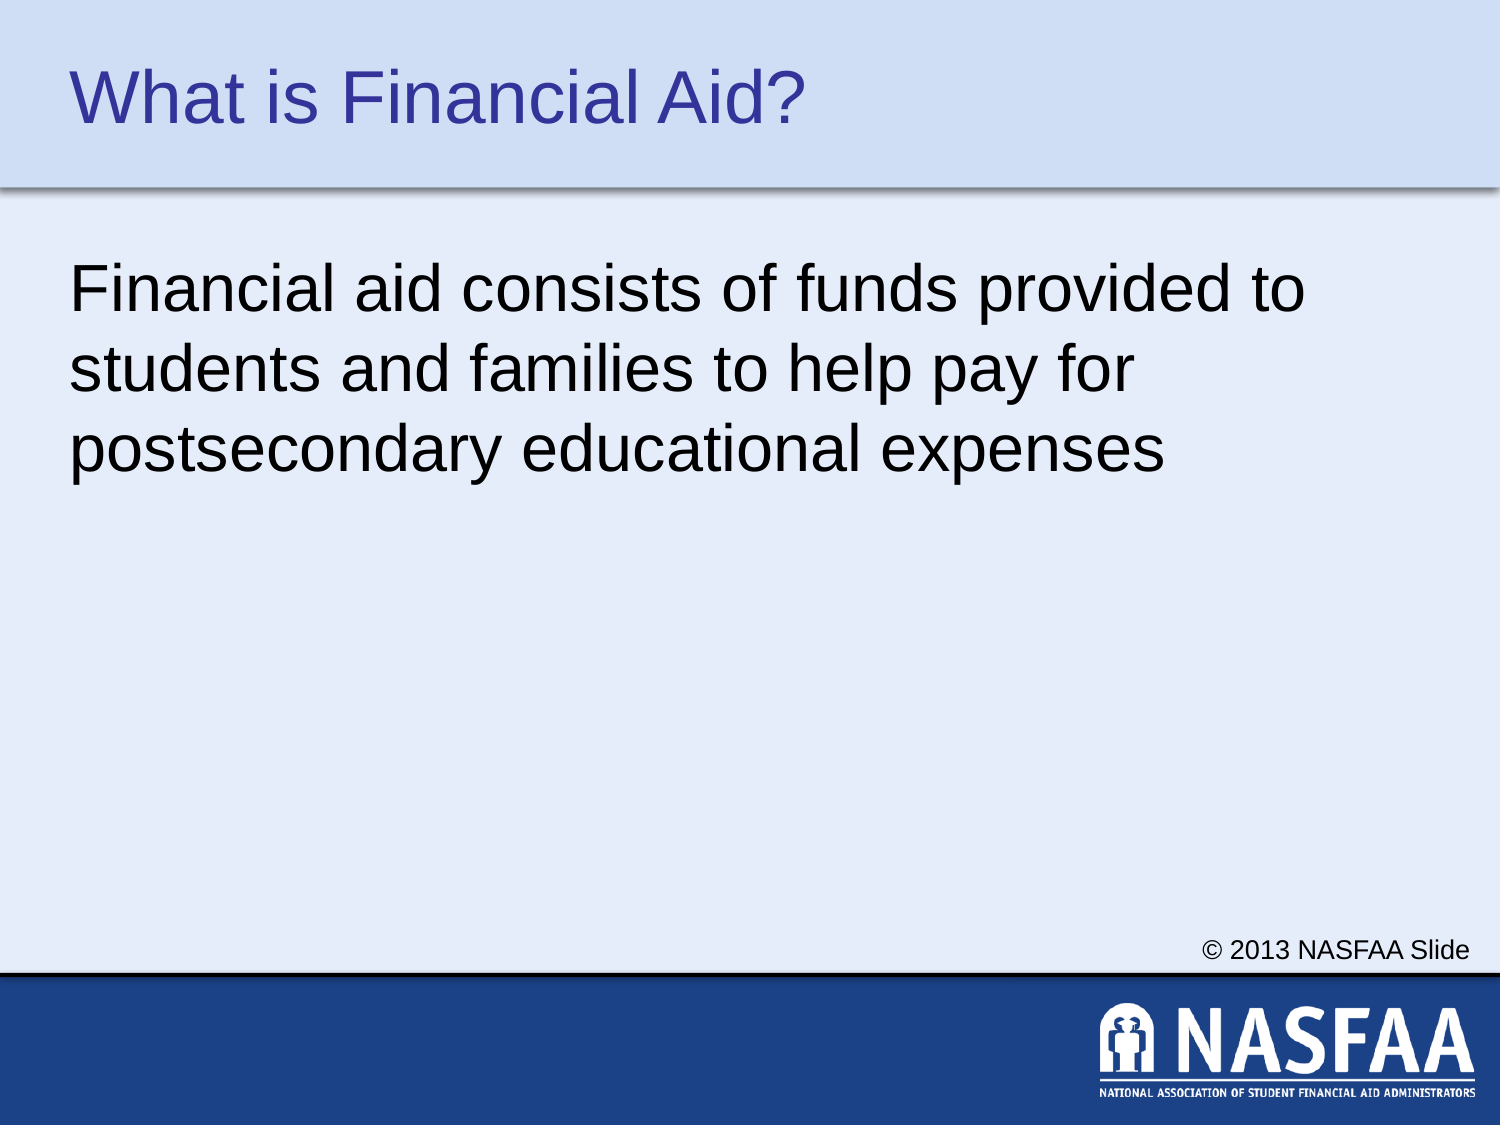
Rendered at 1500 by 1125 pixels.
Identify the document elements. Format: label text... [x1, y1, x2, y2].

picture [1100, 1003, 1475, 1097]
title What is Financial Aid? [61, 0, 1451, 188]
list Financial aid consists of funds provided to students and families to help pay for postsecondary educational expenses [61, 236, 1451, 938]
